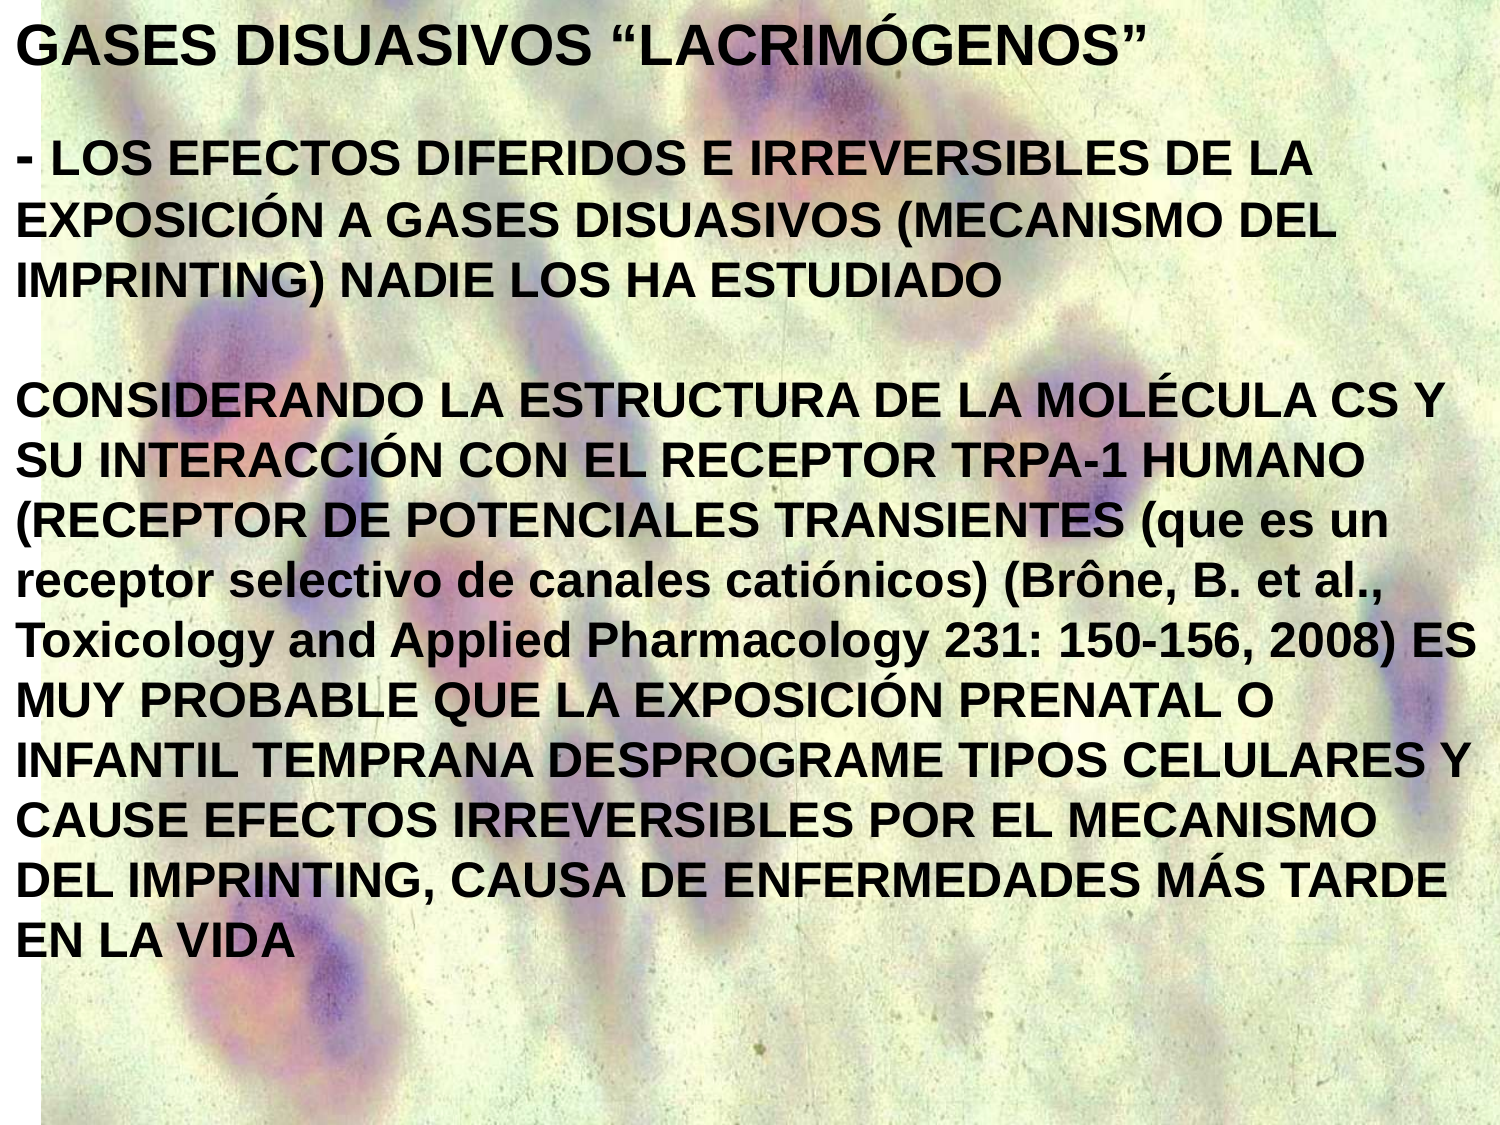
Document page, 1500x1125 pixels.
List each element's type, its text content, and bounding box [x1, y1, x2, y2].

text_box GASES DISUASIVOS “LACRIMÓGENOS” - LOS EFECTOS DIFERIDOS E IRREVERSIBLES DE LA EXPOSICIÓN A GASES DISUASIVOS (MECANISMO DEL IMPRINTING) NADIE LOS HA ESTUDIADO CONSIDERANDO LA ESTRUCTURA DE LA MOLÉCULA CS Y SU INTERACCIÓN CON EL RECEPTOR TRPA-1 HUMANO (RECEPTOR DE POTENCIALES TRANSIENTES (que es un receptor selectivo de canales catiónicos) (Brône, B. et al., Toxicology and Applied Pharmacology 231: 150-156, 2008) ES MUY PROBABLE QUE LA EXPOSICIÓN PRENATAL O INFANTIL TEMPRANA DESPROGRAME TIPOS CELULARES Y CAUSE EFECTOS IRREVERSIBLES POR EL MECANISMO DEL IMPRINTING, CAUSA DE ENFERMEDADES MÁS TARDE EN LA VIDA [7, 0, 40, 975]
picture [40, 0, 1500, 1125]
